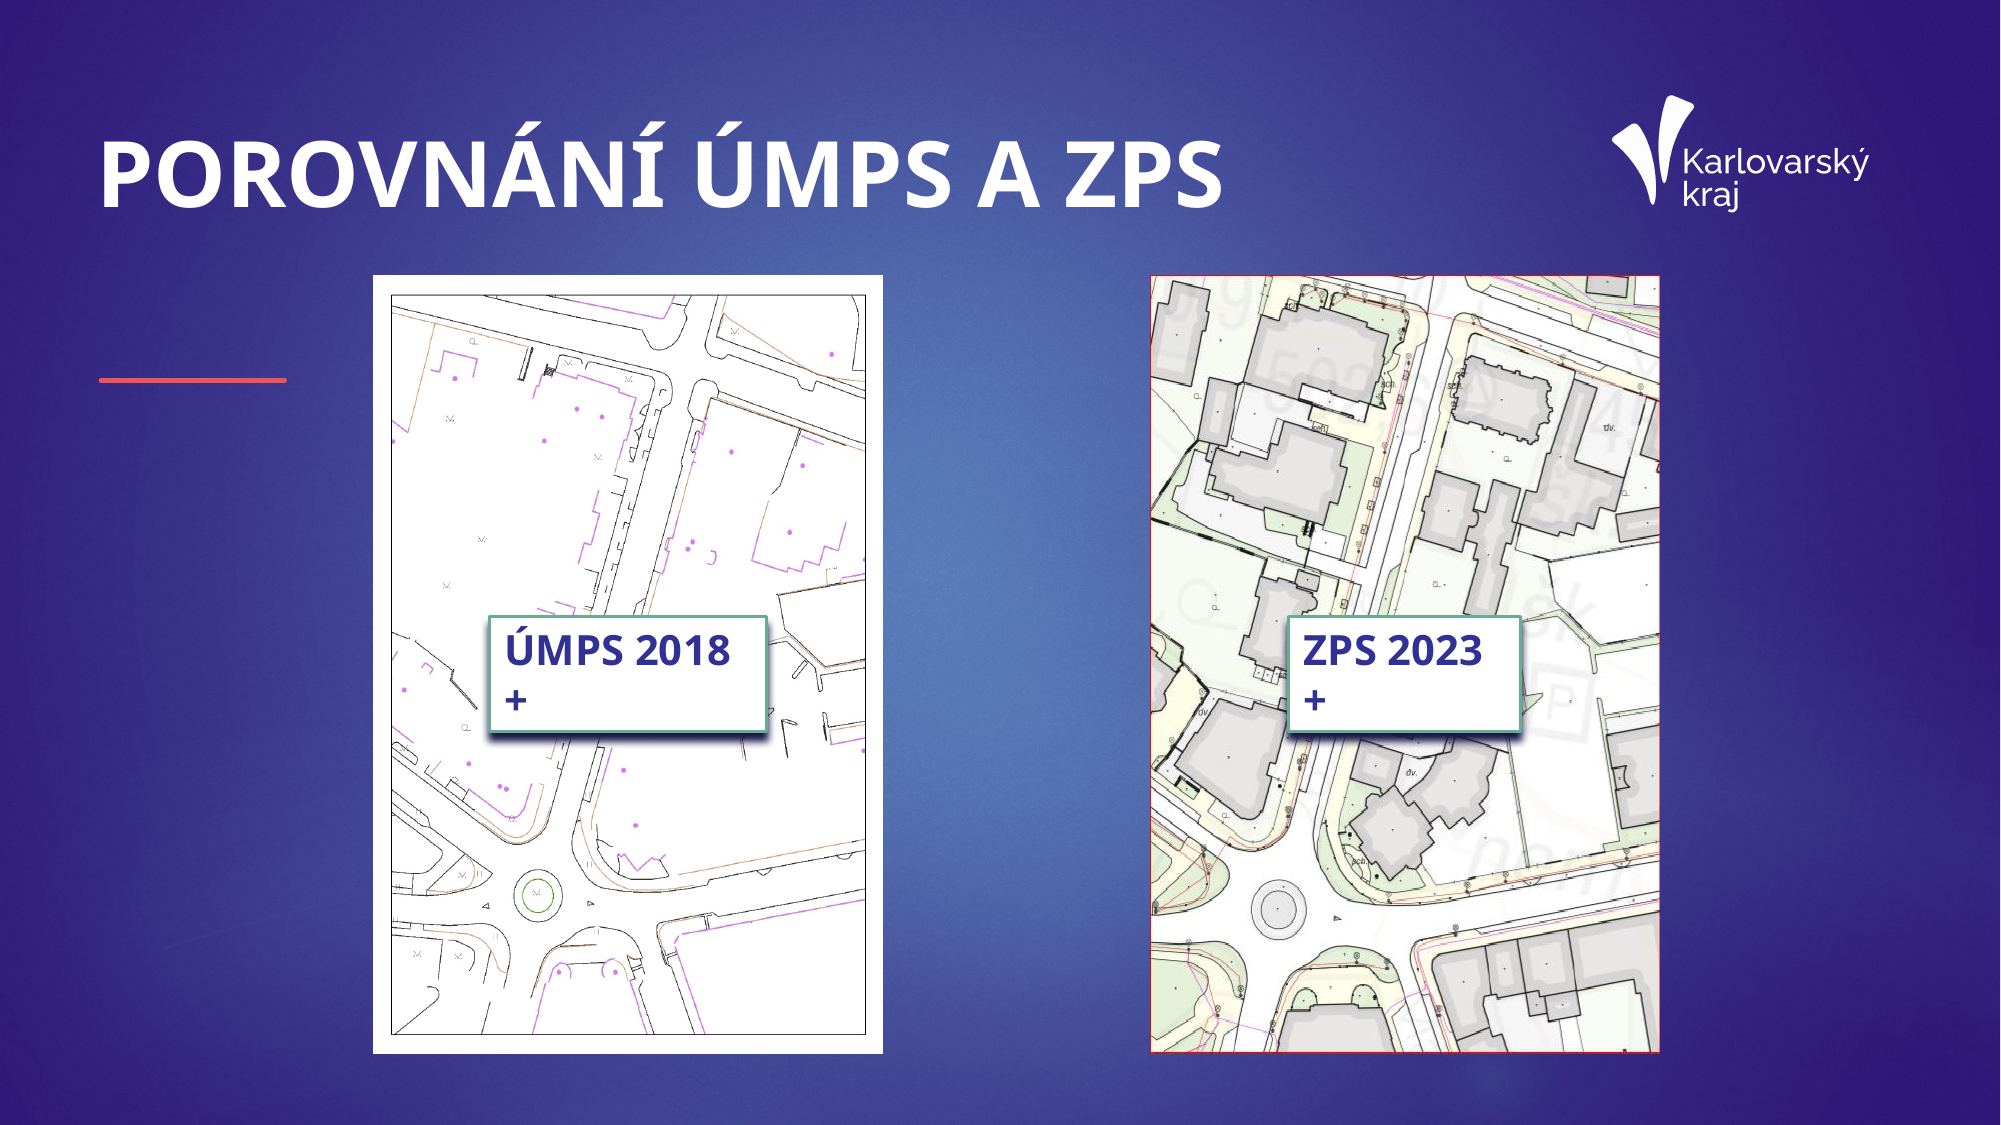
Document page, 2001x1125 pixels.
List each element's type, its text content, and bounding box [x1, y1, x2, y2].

picture [1149, 275, 1660, 1125]
picture [373, 275, 883, 1054]
text_box POROVNÁNÍ ÚMPS A ZPS [80, 108, 1599, 271]
picture [1579, 72, 1898, 235]
